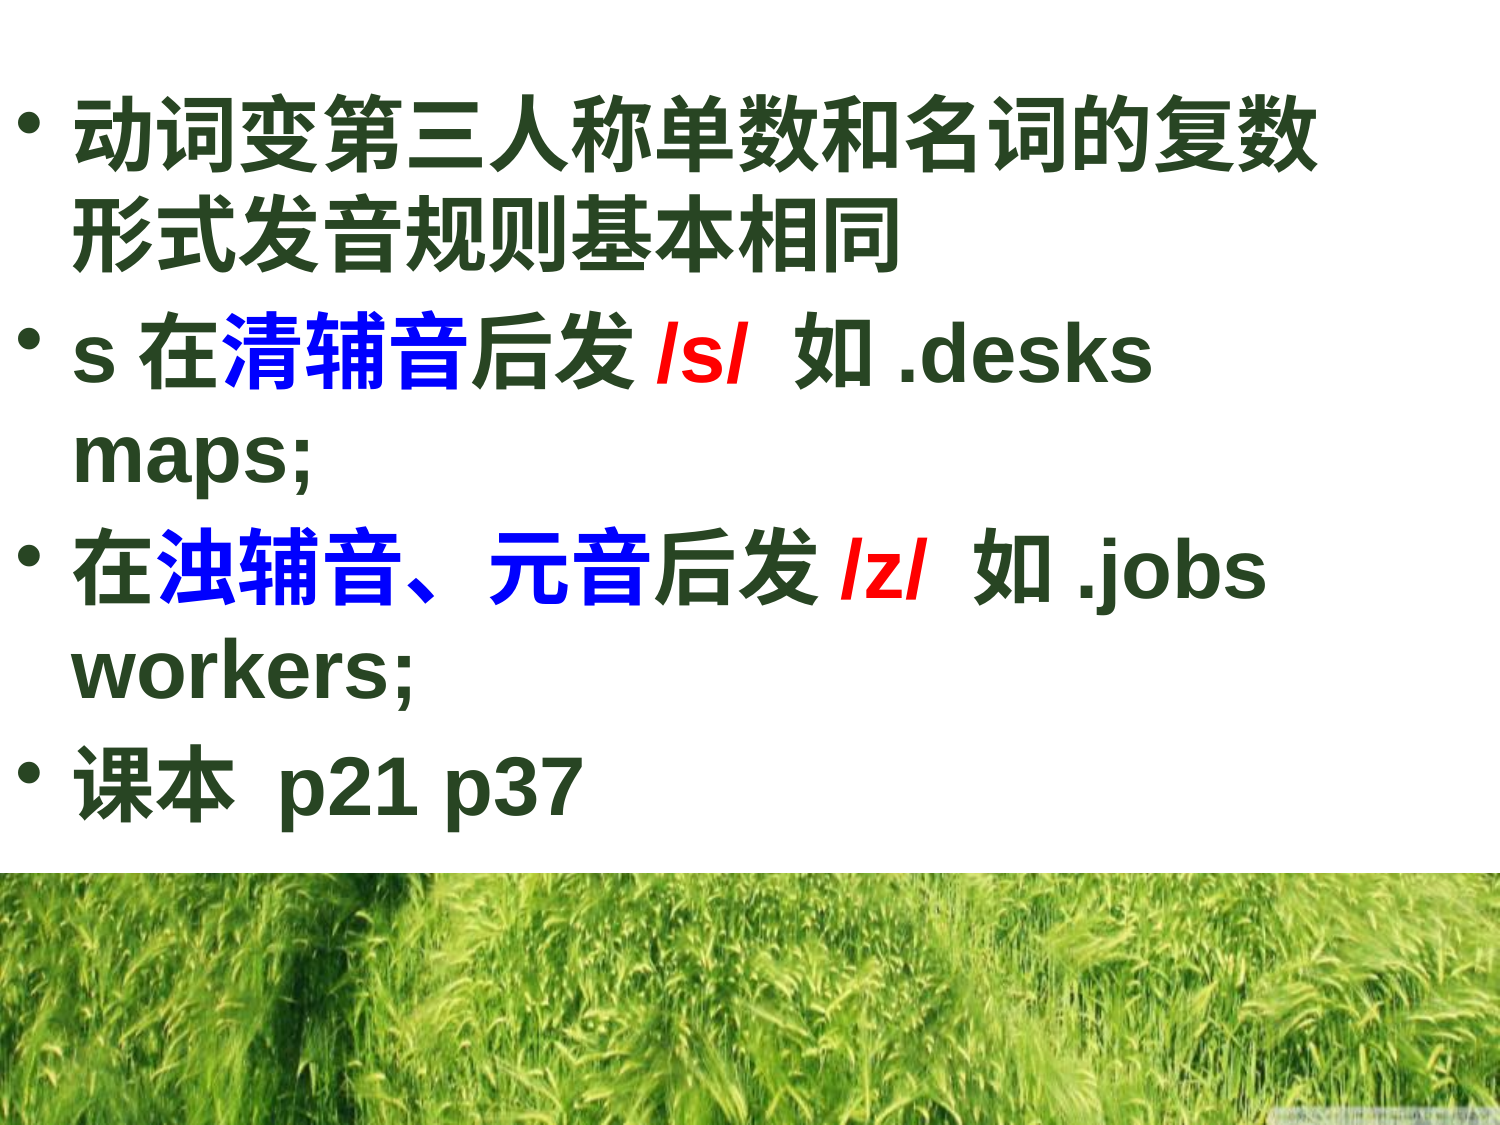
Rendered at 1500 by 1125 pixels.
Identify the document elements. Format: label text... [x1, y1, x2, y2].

list 动词变第三人称单数和名词的复数形式发音规则基本相同 s在清辅音后发/s/ 如.desks maps; 在浊辅音、元音后发/z/ 如.jobs workers; 课本 p21 p37 [0, 75, 1350, 776]
picture [0, 873, 1500, 1125]
